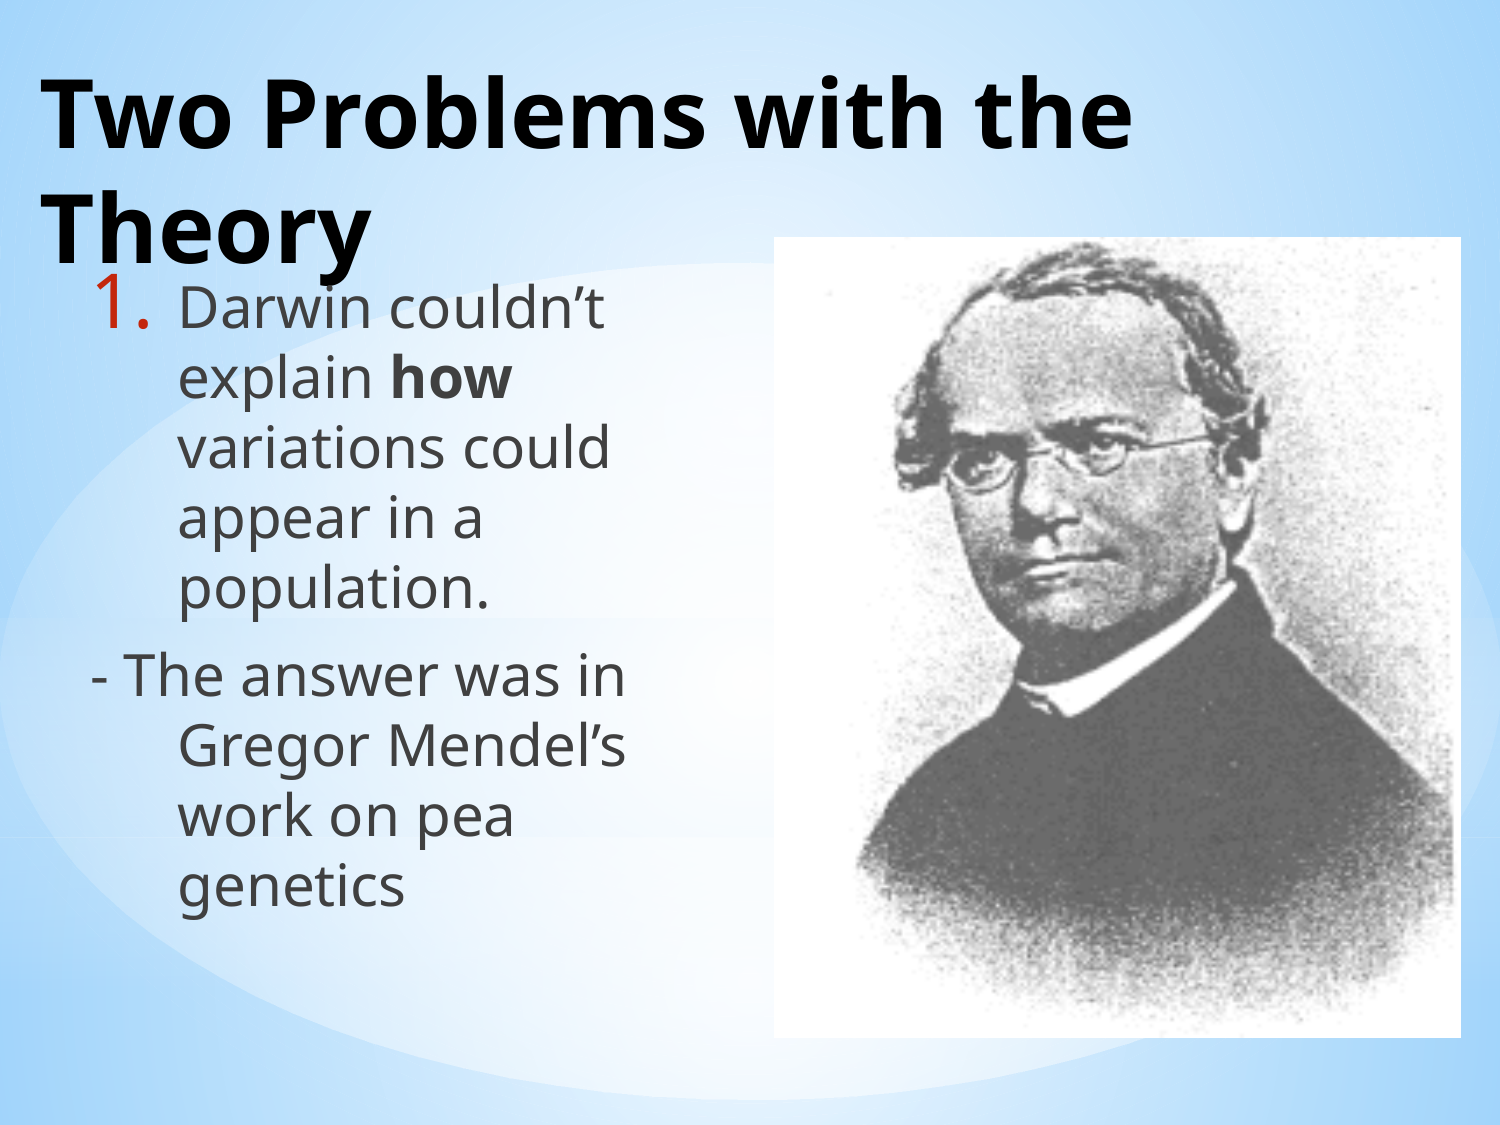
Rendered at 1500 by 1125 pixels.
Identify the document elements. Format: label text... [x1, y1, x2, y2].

list Darwin couldn’t explain how variations could appear in a population. - The answer was in Gregor Mendel’s work on pea genetics [75, 262, 767, 1005]
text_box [774, 237, 1461, 1038]
title Two Problems with the Theory [24, 45, 1500, 233]
